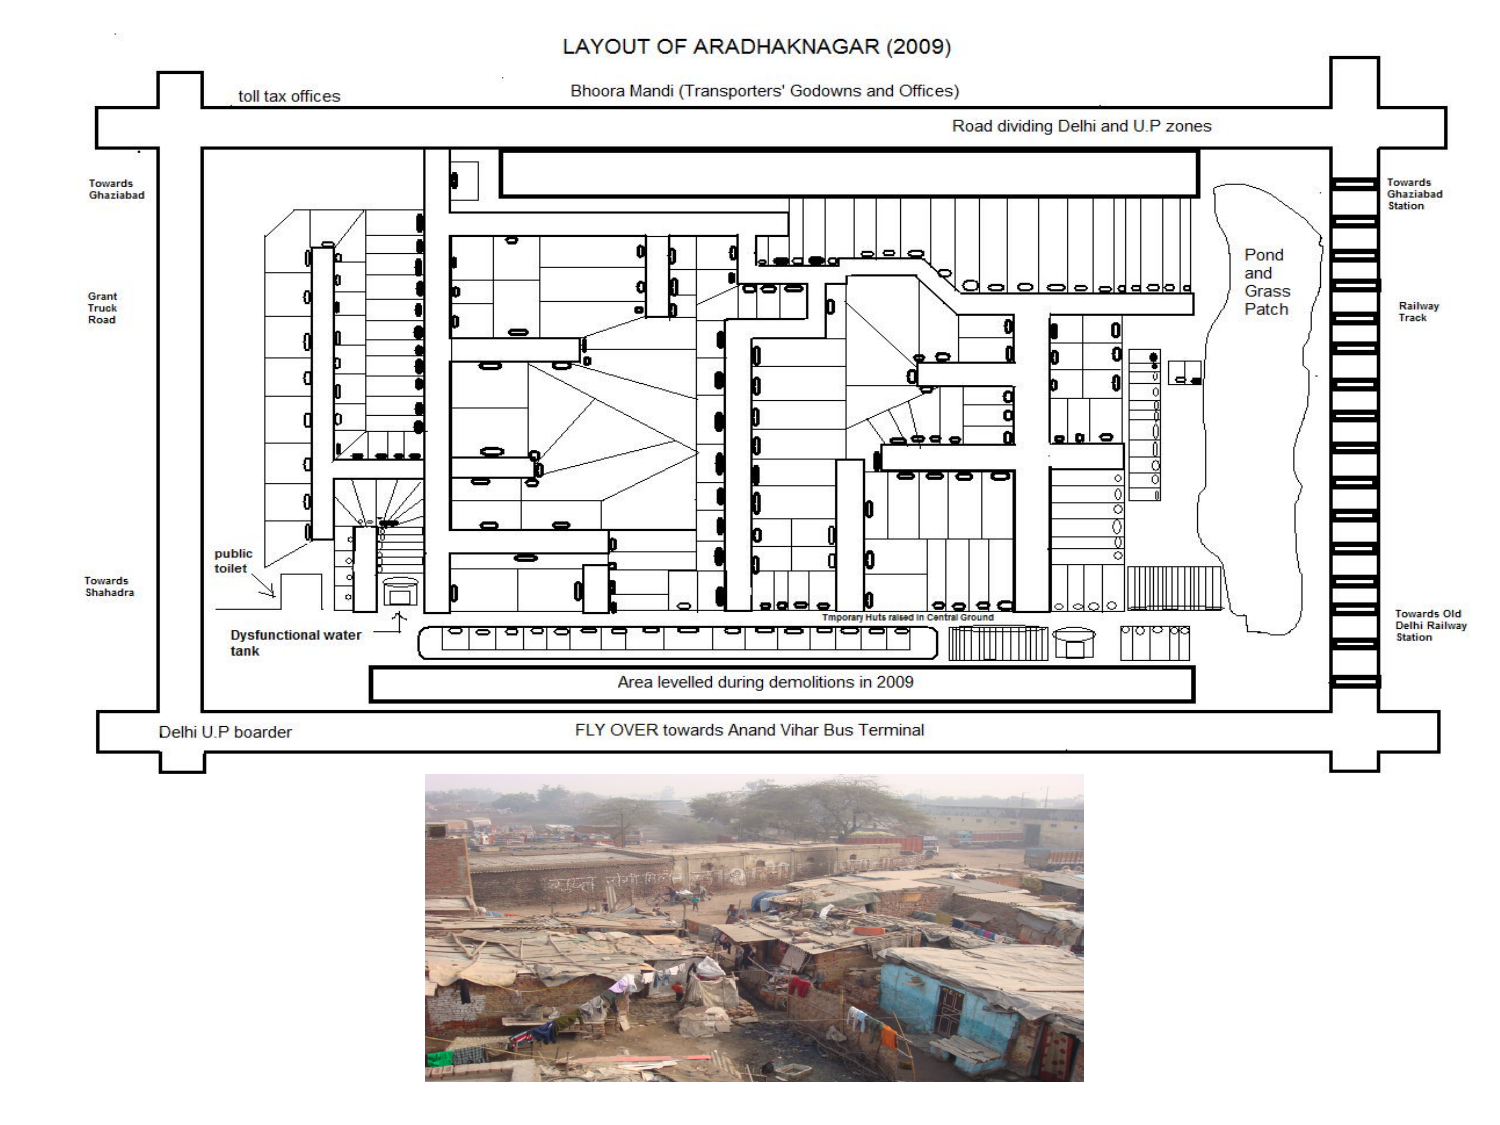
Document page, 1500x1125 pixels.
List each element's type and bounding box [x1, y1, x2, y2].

picture [58, 24, 1472, 1082]
